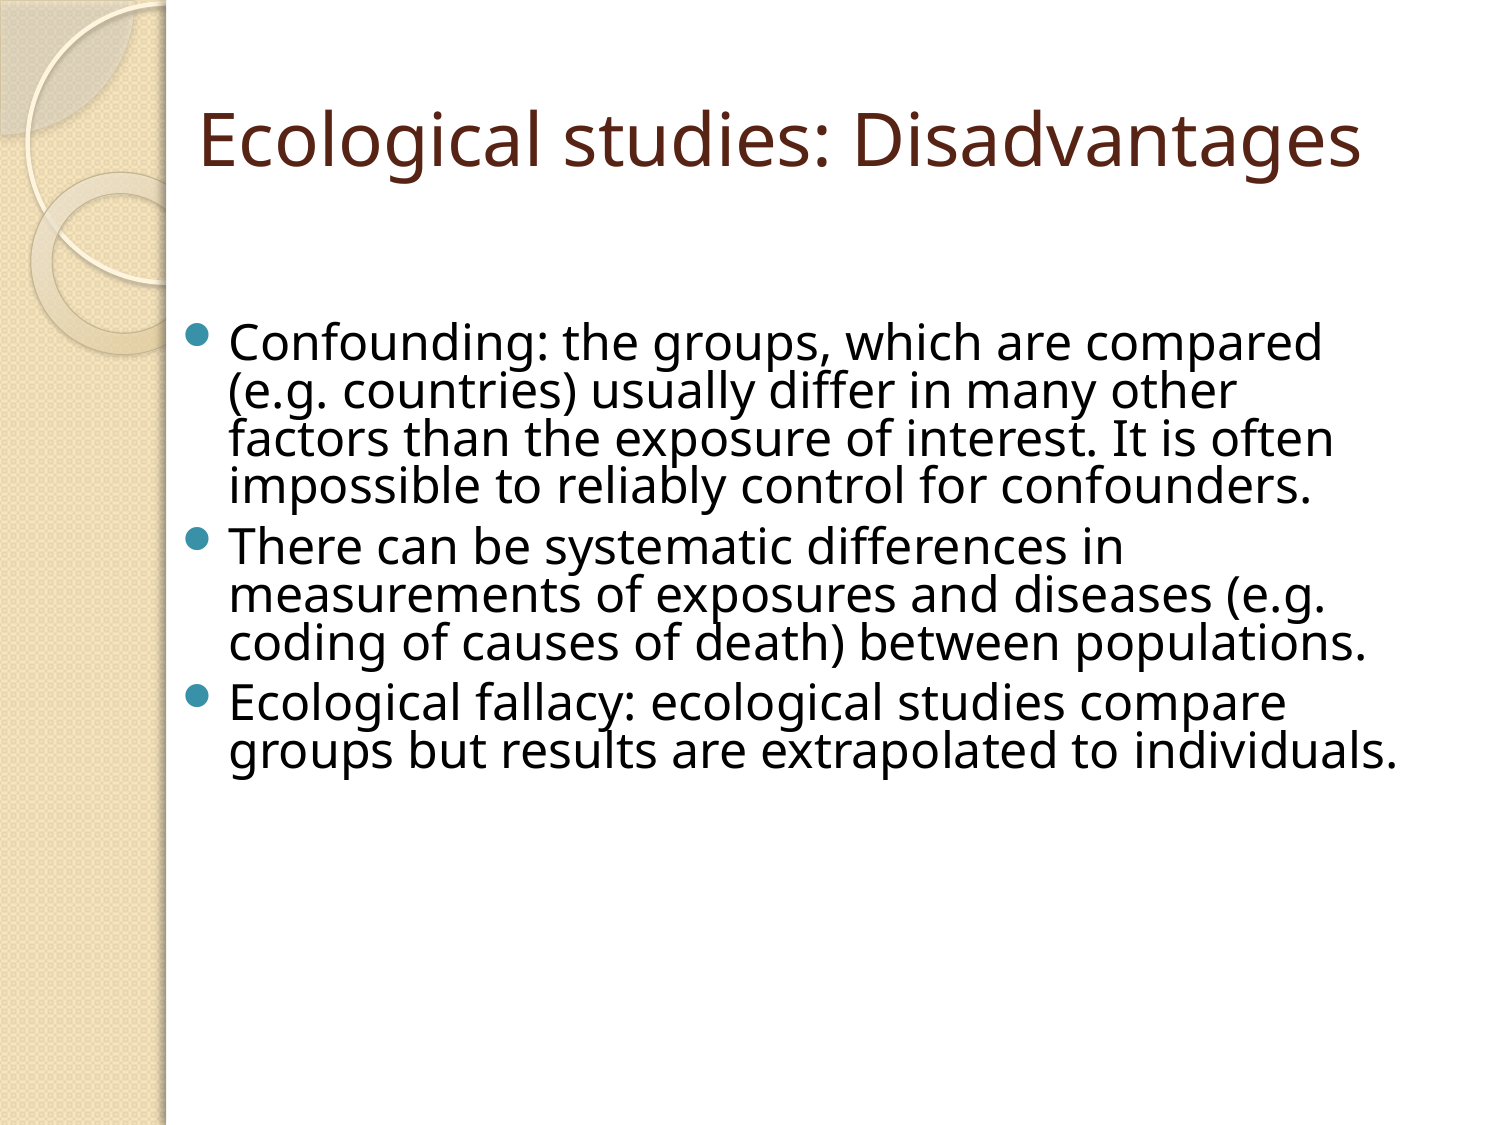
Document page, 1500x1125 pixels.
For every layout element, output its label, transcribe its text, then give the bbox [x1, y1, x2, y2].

title Ecological studies: Disadvantages [183, 42, 1413, 231]
list Confounding: the groups, which are compared (e.g. countries) usually differ in many other factors than the exposure of interest. It is often impossible to reliably control for confounders. There can be systematic differences in measurements of exposures and diseases (e.g. coding of causes of death) between populations. Ecological fallacy: ecological studies compare groups but results are extrapolated to individuals. [153, 314, 1418, 1000]
